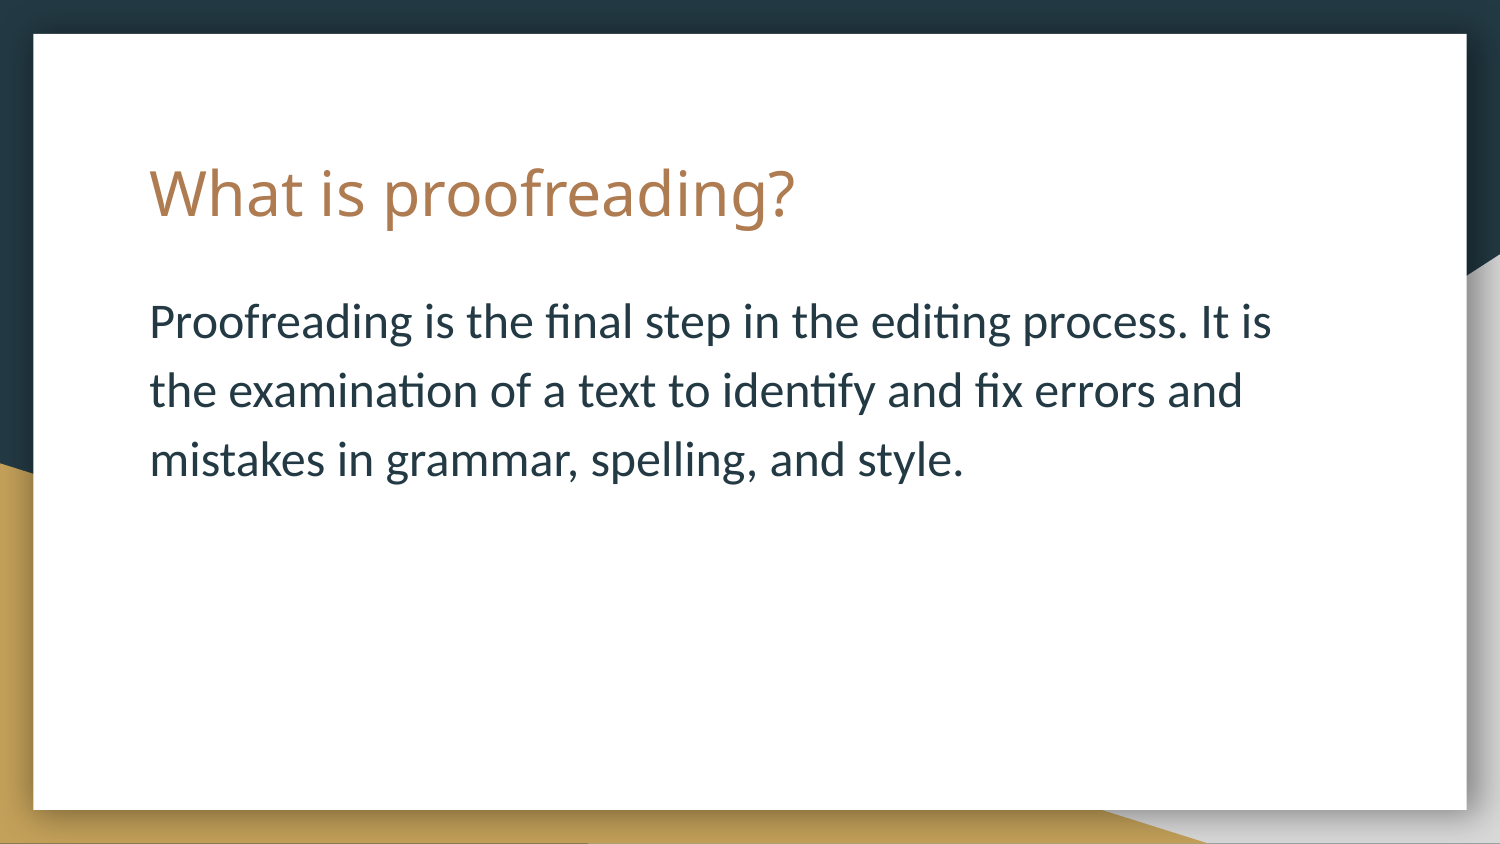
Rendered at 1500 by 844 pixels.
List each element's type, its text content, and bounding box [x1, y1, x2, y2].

title What is proofreading? [134, 138, 1366, 264]
list Proofreading is the final step in the editing process. It is the examination of a text to identify and fix errors and mistakes in grammar, spelling, and style. [134, 264, 1366, 666]
